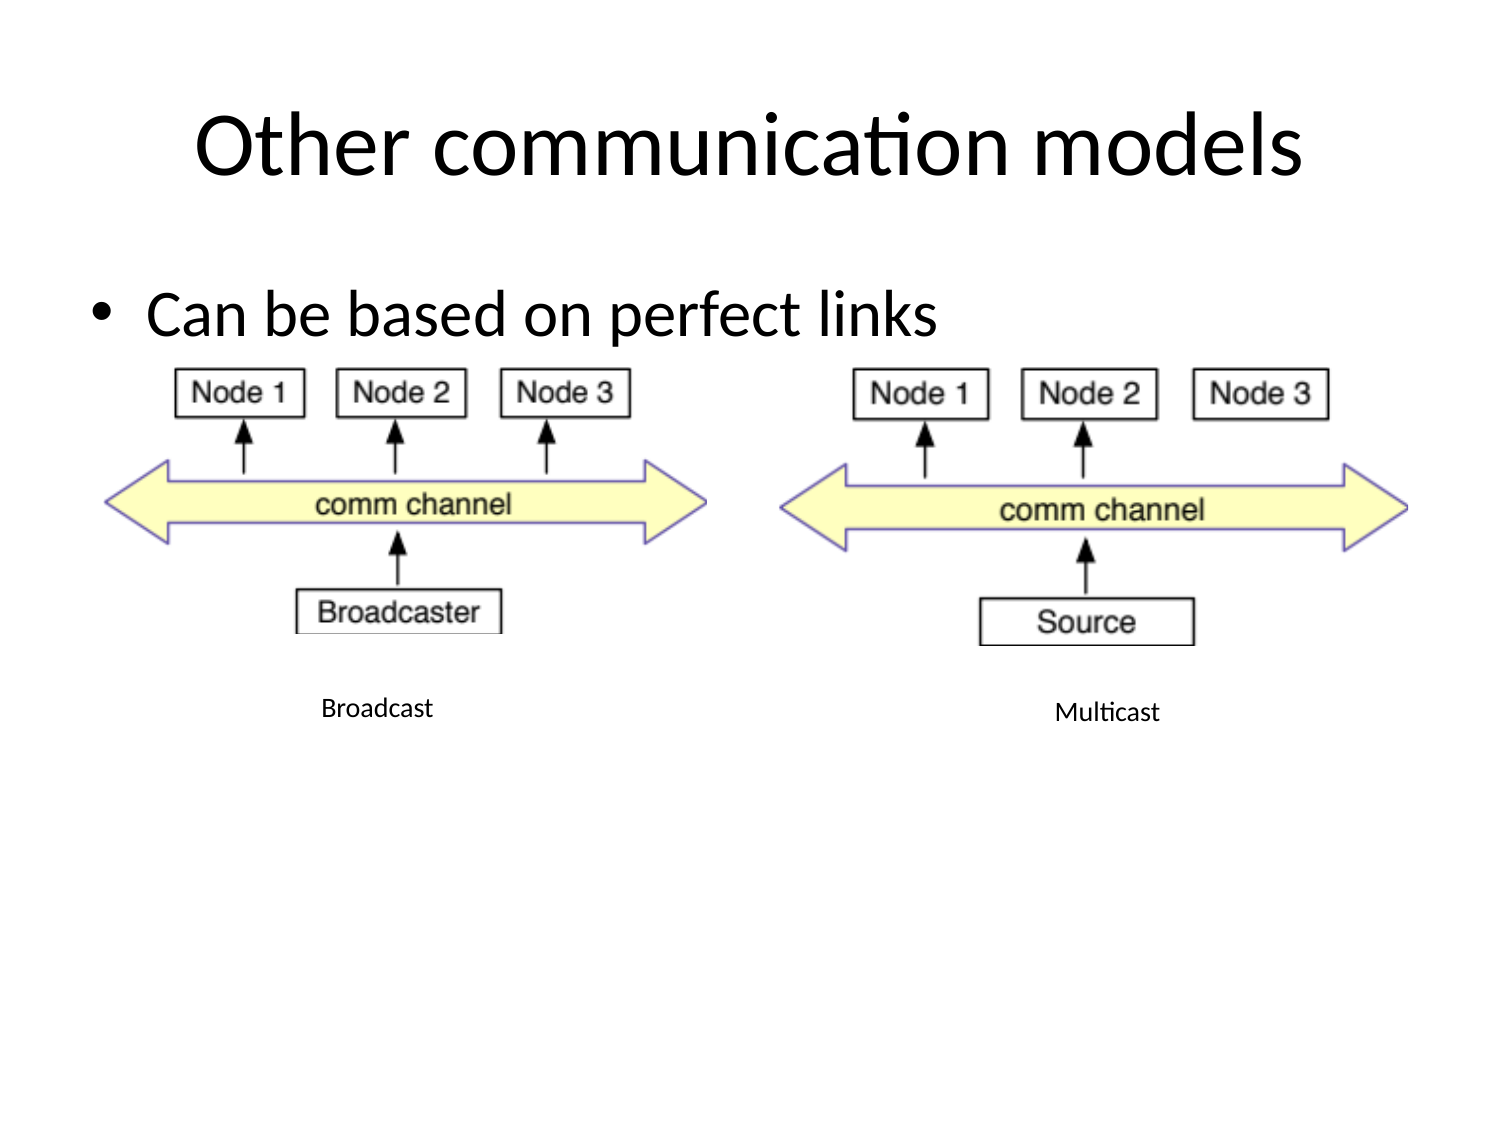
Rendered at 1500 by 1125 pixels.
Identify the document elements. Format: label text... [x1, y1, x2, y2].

picture [778, 366, 1409, 646]
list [102, 366, 708, 635]
text_box Can be based on perfect links [74, 262, 1425, 1005]
title Other communication models [75, 45, 1425, 233]
